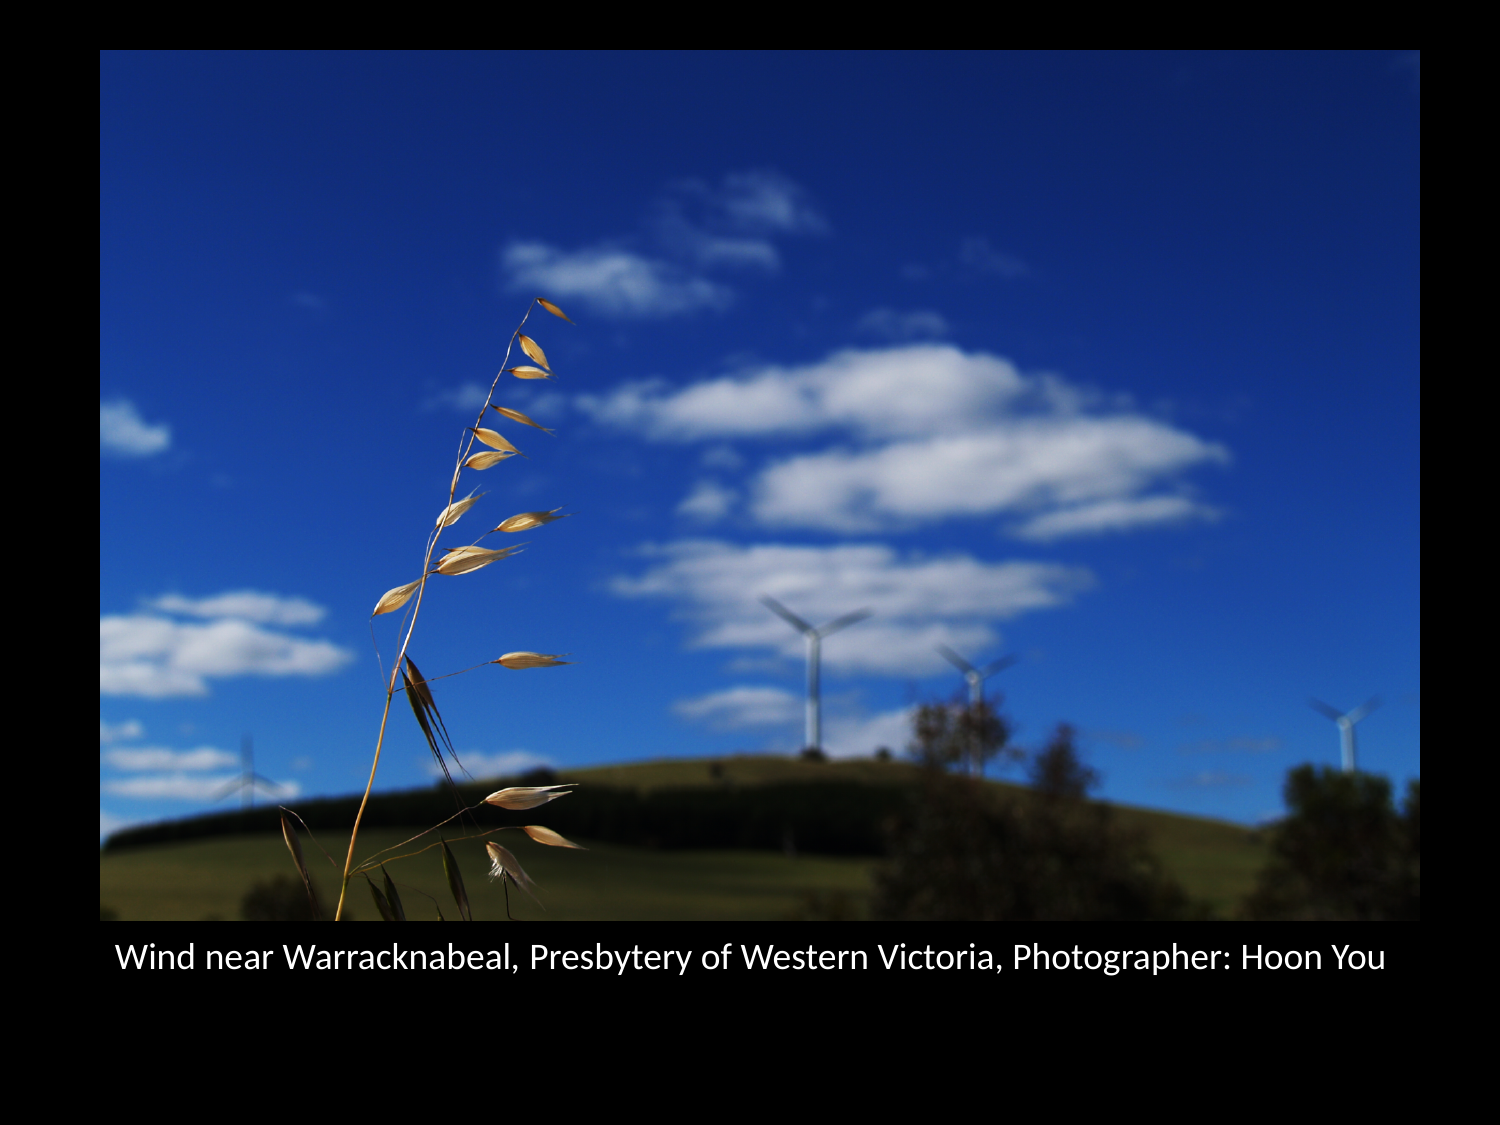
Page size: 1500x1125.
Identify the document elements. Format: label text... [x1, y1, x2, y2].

picture [100, 50, 1420, 922]
text_box Wind near Warracknabeal, Presbytery of Western Victoria, Photographer: Hoon You [100, 927, 1420, 985]
